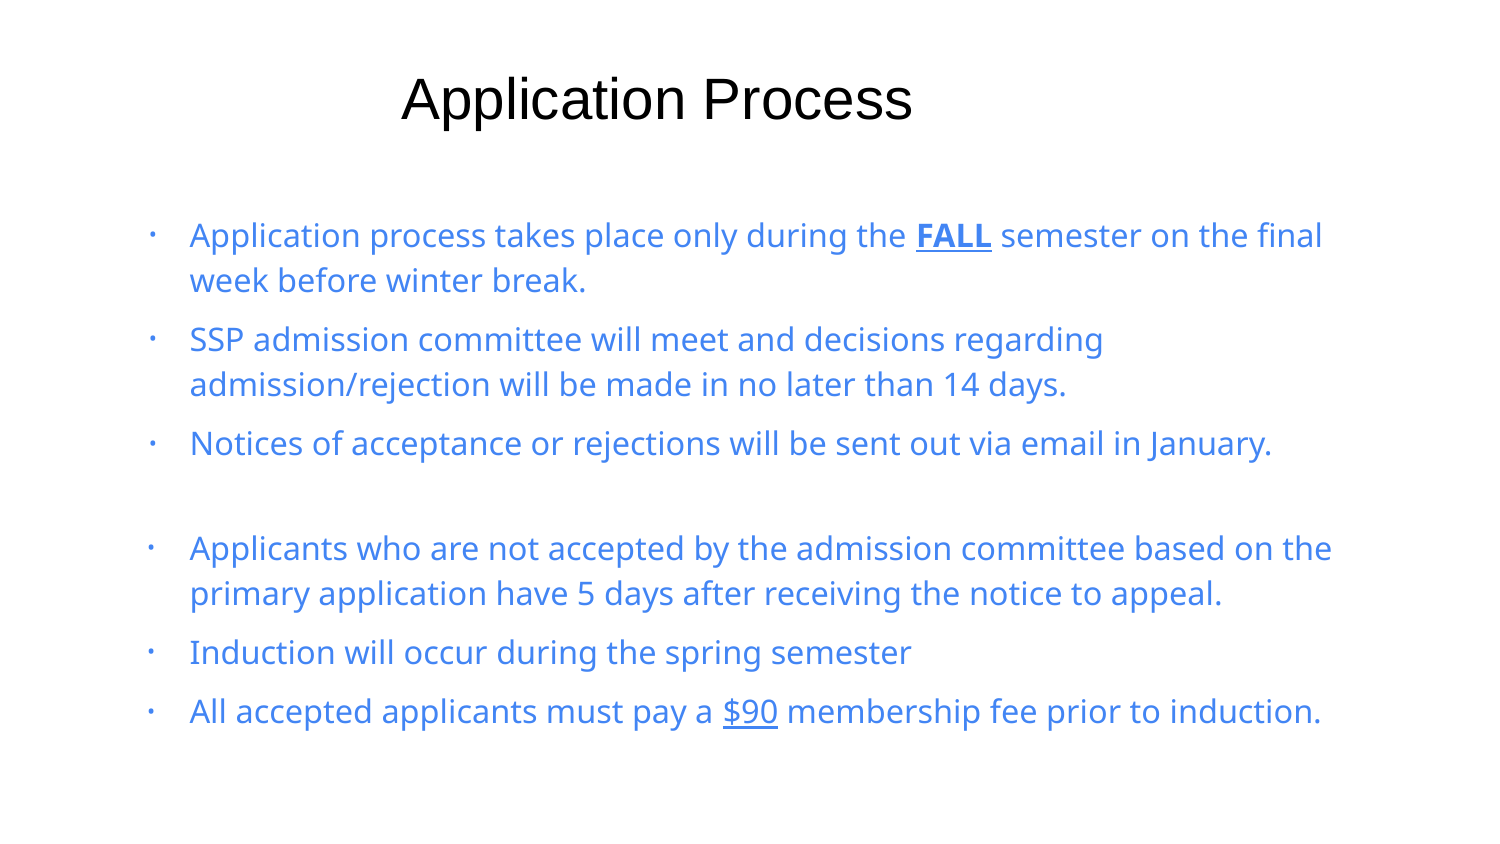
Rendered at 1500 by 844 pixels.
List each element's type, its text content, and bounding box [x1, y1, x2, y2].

title Application Process [79, 55, 1237, 228]
list Application process takes place only during the FALL semester on the final week before winter break. SSP admission committee will meet and decisions regarding admission/rejection will be made in no later than 14 days. Notices of acceptance or rejections will be sent out via email in January. Applicants who are not accepted by the admission committee based on the primary application have 5 days after receiving the notice to appeal. Induction will occur during the spring semester All accepted applicants must pay a $90 membership fee prior to induction. [135, 203, 1349, 769]
